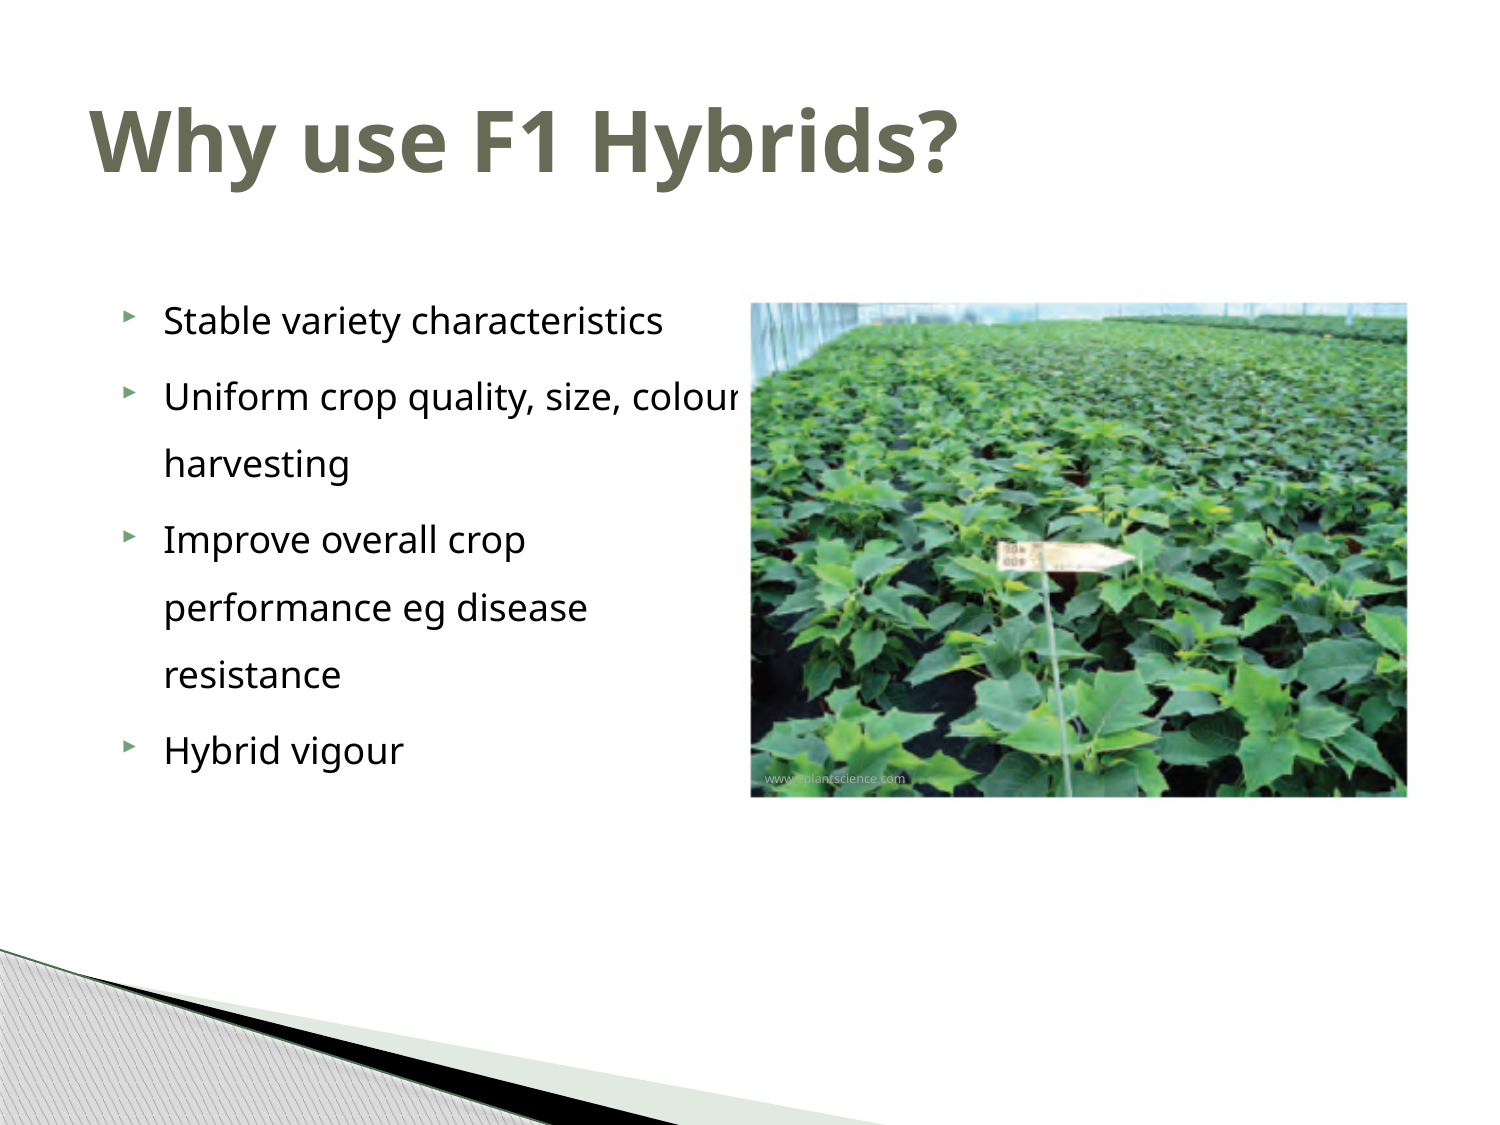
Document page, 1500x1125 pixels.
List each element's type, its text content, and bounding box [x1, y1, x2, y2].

picture [738, 290, 1417, 811]
title Why use F1 Hybrids? [75, 45, 1425, 233]
list Stable variety characteristics Uniform crop quality, size, colour, harvesting Improve overall crop performance eg disease resistance Hybrid vigour [88, 267, 774, 1010]
